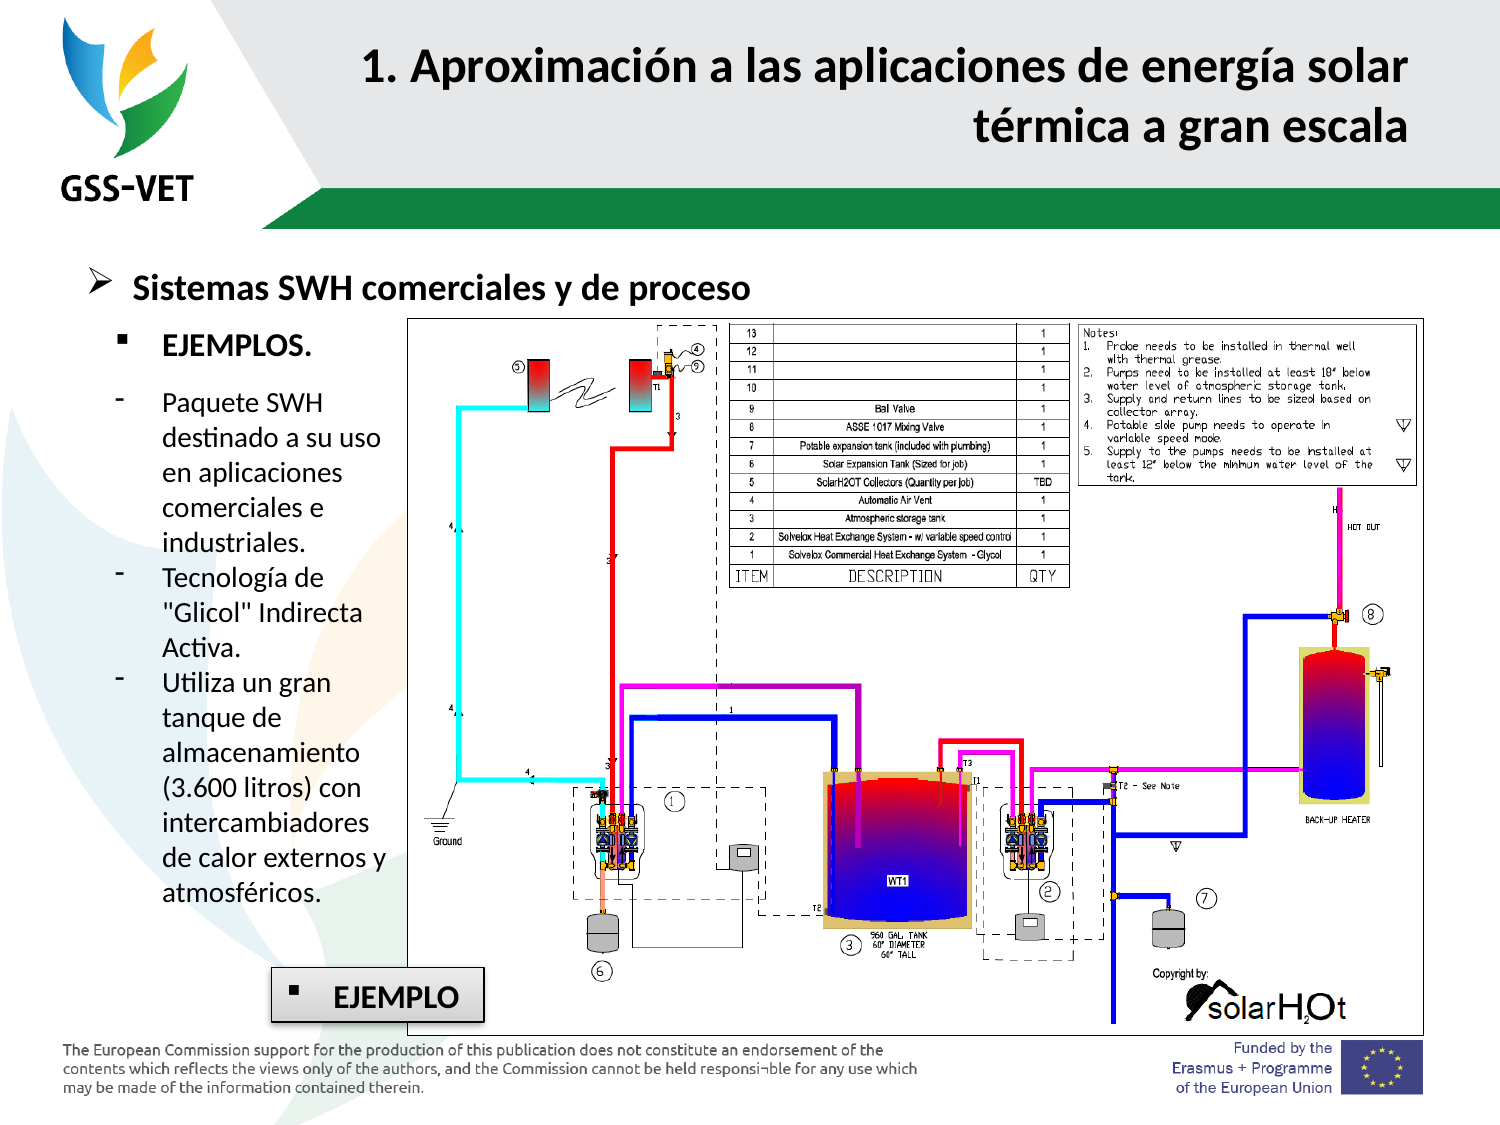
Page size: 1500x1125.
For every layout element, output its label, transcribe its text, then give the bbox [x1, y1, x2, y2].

picture [0, 0, 1500, 1125]
text_box Sistemas SWH comerciales y de proceso [71, 255, 798, 316]
text_box Paquete SWH destinado a su uso en aplicaciones comerciales e industriales. Tecnología de "Glicol" Indirecta Activa. Utiliza un gran tanque de almacenamiento (3.600 litros) con intercambiadores de calor externos y atmosféricos. [100, 376, 402, 916]
text_box EJEMPLO [271, 967, 402, 1023]
title 1. Aproximación a las aplicaciones de energía solar térmica a gran escala [324, 0, 1425, 185]
text_box EJEMPLOS. [100, 315, 349, 371]
